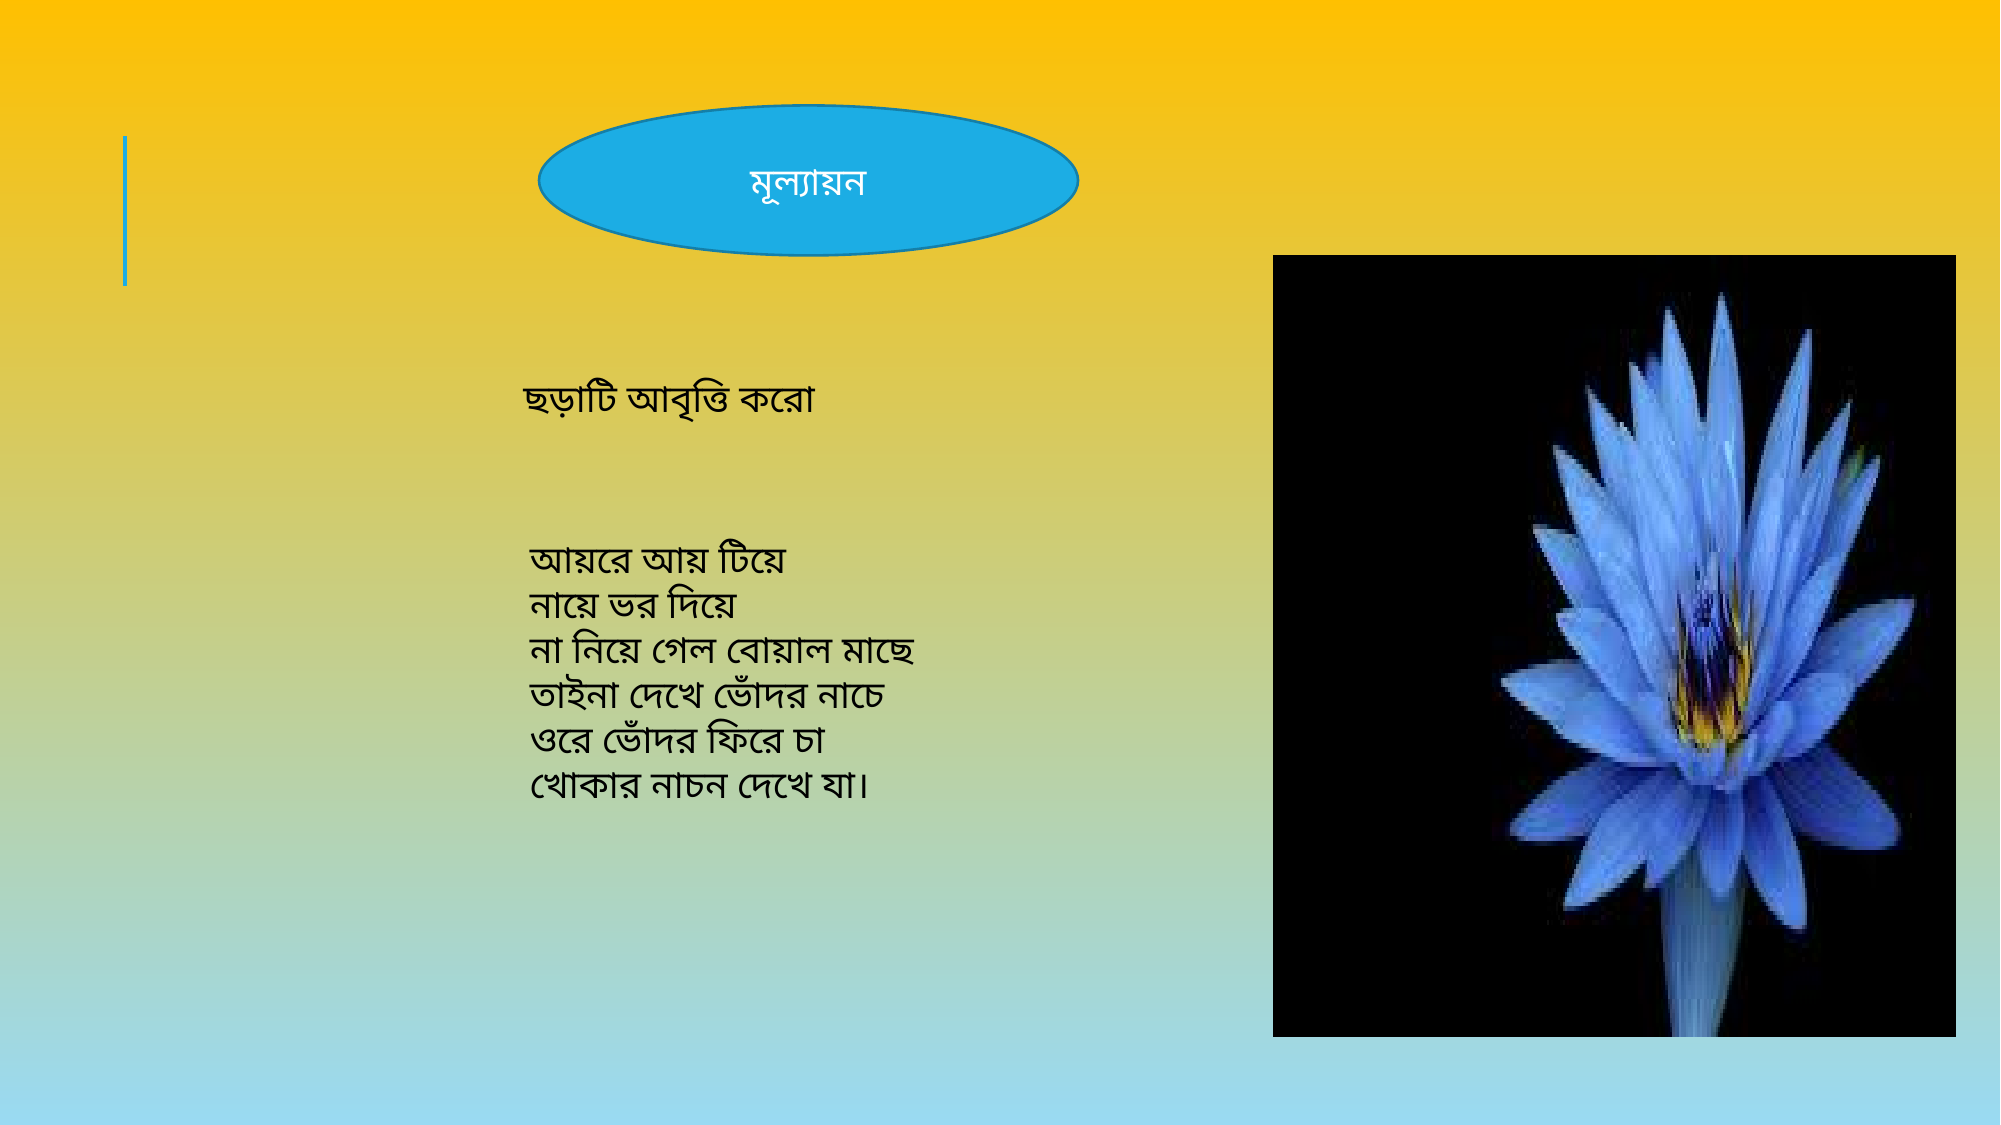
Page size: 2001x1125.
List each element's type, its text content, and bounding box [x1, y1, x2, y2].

picture [1273, 255, 1956, 1037]
text_box মূল্যায়ন [537, 104, 1080, 257]
text_box আয়রে আয় টিয়ে নায়ে ভর দিয়ে না নিয়ে গেল বোয়াল মাছে তাইনা দেখে ভোঁদর নাচে ওরে ভোঁদর ফিরে চা খোকার নাচন দেখে যা। [515, 529, 939, 814]
text_box ছড়াটি আবৃত্তি করো [508, 367, 830, 428]
